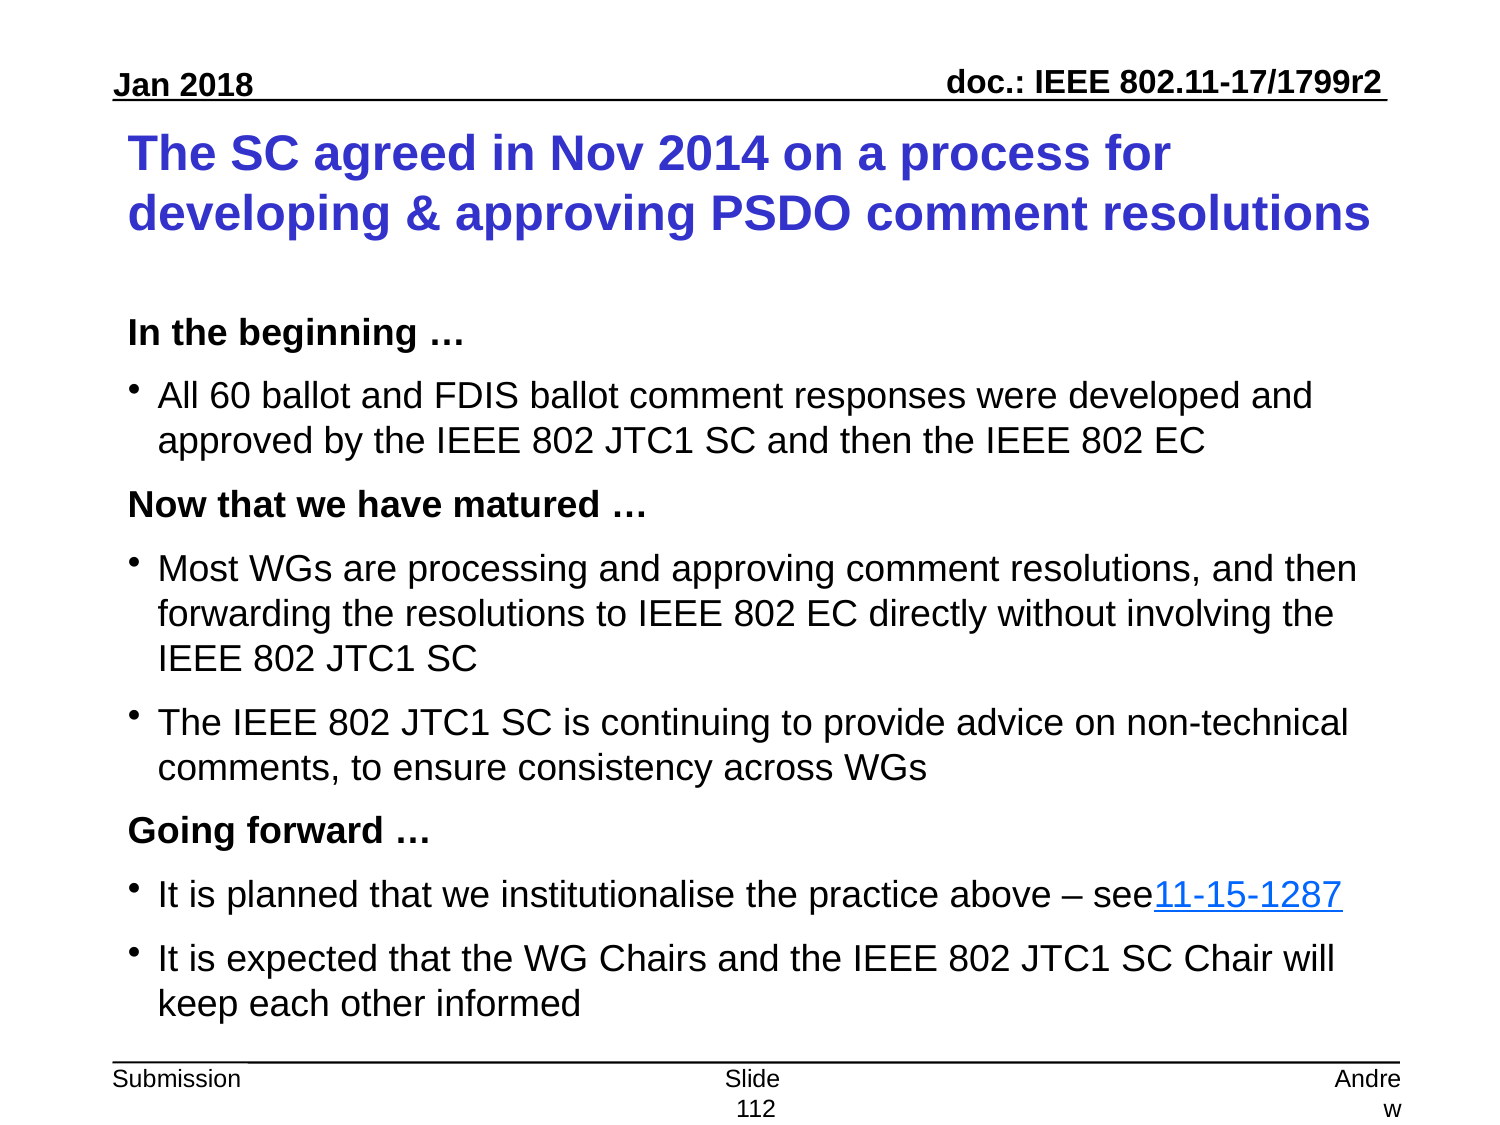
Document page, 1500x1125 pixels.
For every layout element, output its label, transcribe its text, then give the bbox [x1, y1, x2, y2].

list In the beginning … All 60 ballot and FDIS ballot comment responses were developed and approved by the IEEE 802 JTC1 SC and then the IEEE 802 EC Now that we have matured … Most WGs are processing and approving comment resolutions, and then forwarding the resolutions to IEEE 802 EC directly without involving the IEEE 802 JTC1 SC The IEEE 802 JTC1 SC is continuing to provide advice on non-technical comments, to ensure consistency across WGs Going forward … It is planned that we institutionalise the practice above – see11-15-1287 It is expected that the WG Chairs and the IEEE 802 JTC1 SC Chair will keep each other informed [112, 299, 1388, 975]
footer Andrew Myles, Cisco [1320, 1061, 1402, 1093]
title The SC agreed in Nov 2014 on a process for developing & approving PSDO comment resolutions [112, 112, 1388, 288]
slide_number Slide 112 [709, 1061, 803, 1093]
